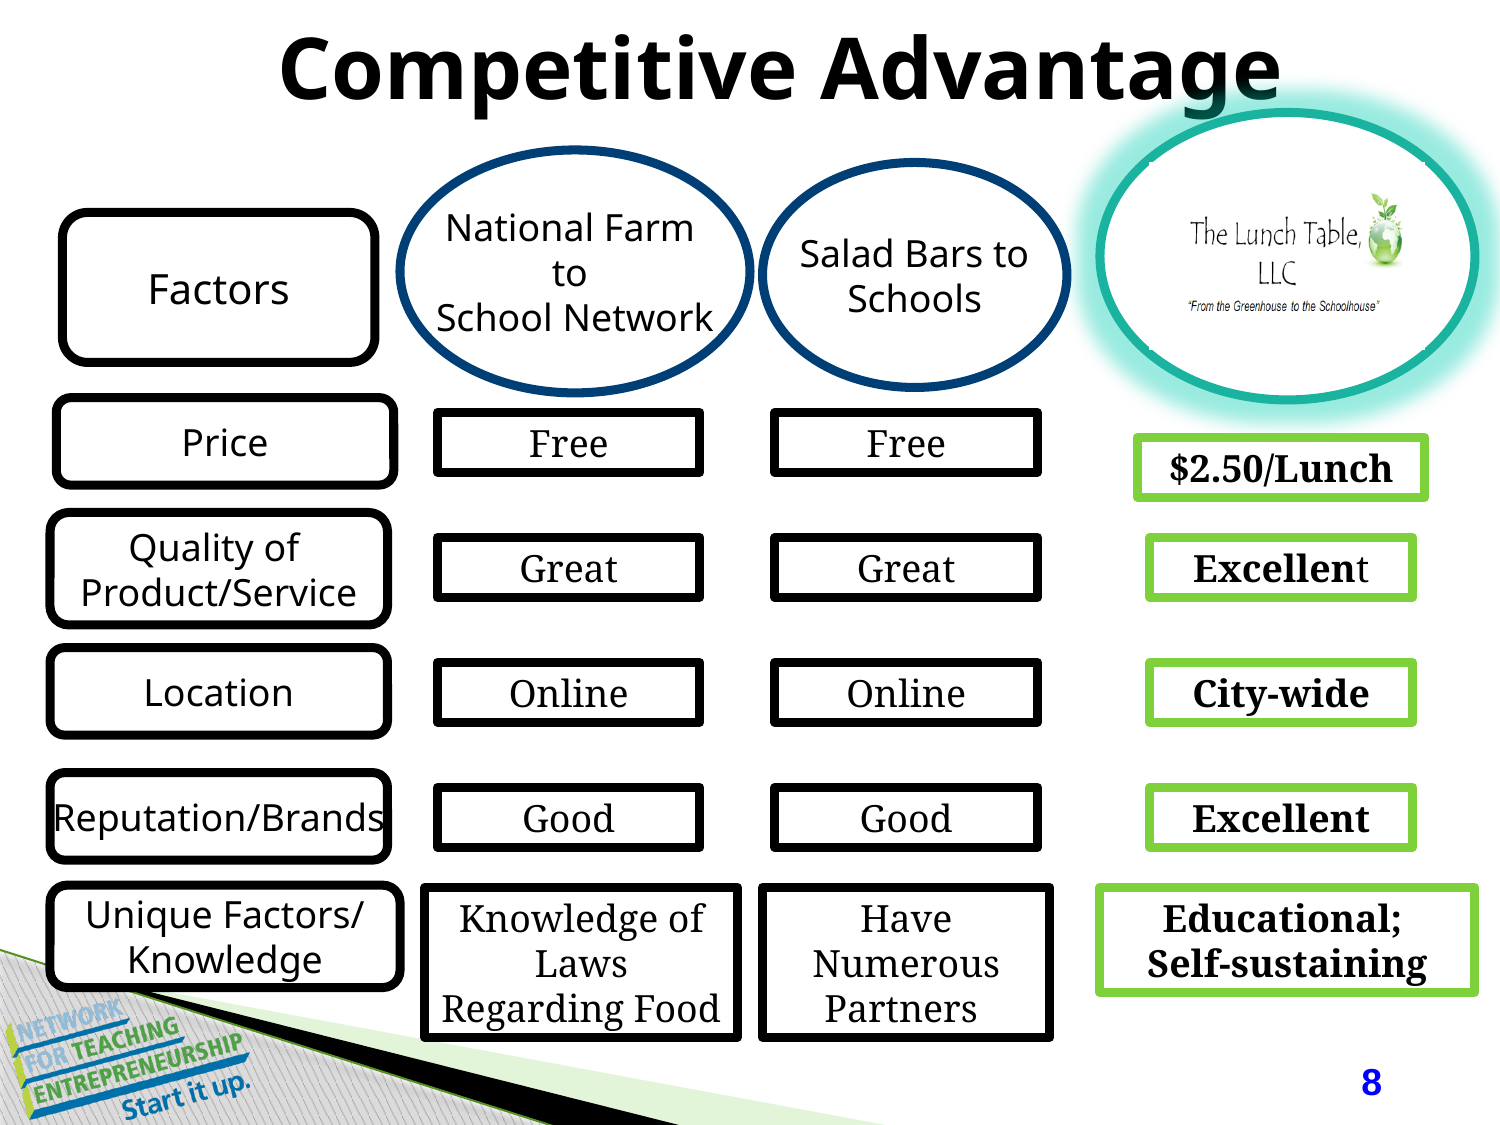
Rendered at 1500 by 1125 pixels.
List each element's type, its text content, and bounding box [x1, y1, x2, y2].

text_box Knowledge of Laws Regarding Food [420, 883, 742, 1042]
text_box [1095, 107, 1480, 359]
text_box Good [770, 783, 1042, 852]
text_box Have Numerous Partners [758, 883, 1054, 1042]
text_box Educational; Self-sustaining [1095, 883, 1479, 997]
text_box Price [51, 393, 399, 490]
text_box Factors [57, 207, 380, 367]
text_box Unique Factors/ Knowledge [45, 880, 405, 993]
text_box Free [770, 408, 1042, 477]
text_box Salad Bars to Schools [758, 157, 1072, 392]
text_box [1151, 360, 1425, 405]
text_box Good [433, 783, 704, 852]
text_box Excellent [1145, 533, 1417, 602]
text_box National Farm to School Network [395, 145, 755, 398]
text_box Excellent [1145, 783, 1417, 852]
text_box Reputation/Brands [45, 768, 393, 865]
text_box Online [770, 658, 1042, 727]
text_box Online [433, 658, 704, 727]
title Competitive Advantage [262, 0, 1375, 130]
picture [1149, 162, 1426, 351]
picture [5, 997, 251, 1120]
text_box City-wide [1145, 658, 1417, 727]
text_box Great [433, 533, 704, 602]
text_box Great [770, 533, 1042, 602]
text_box $2.50/Lunch [1133, 433, 1429, 502]
text_box Location [45, 643, 393, 740]
text_box Free [433, 408, 704, 477]
text_box Quality of Product/Service [45, 507, 393, 630]
